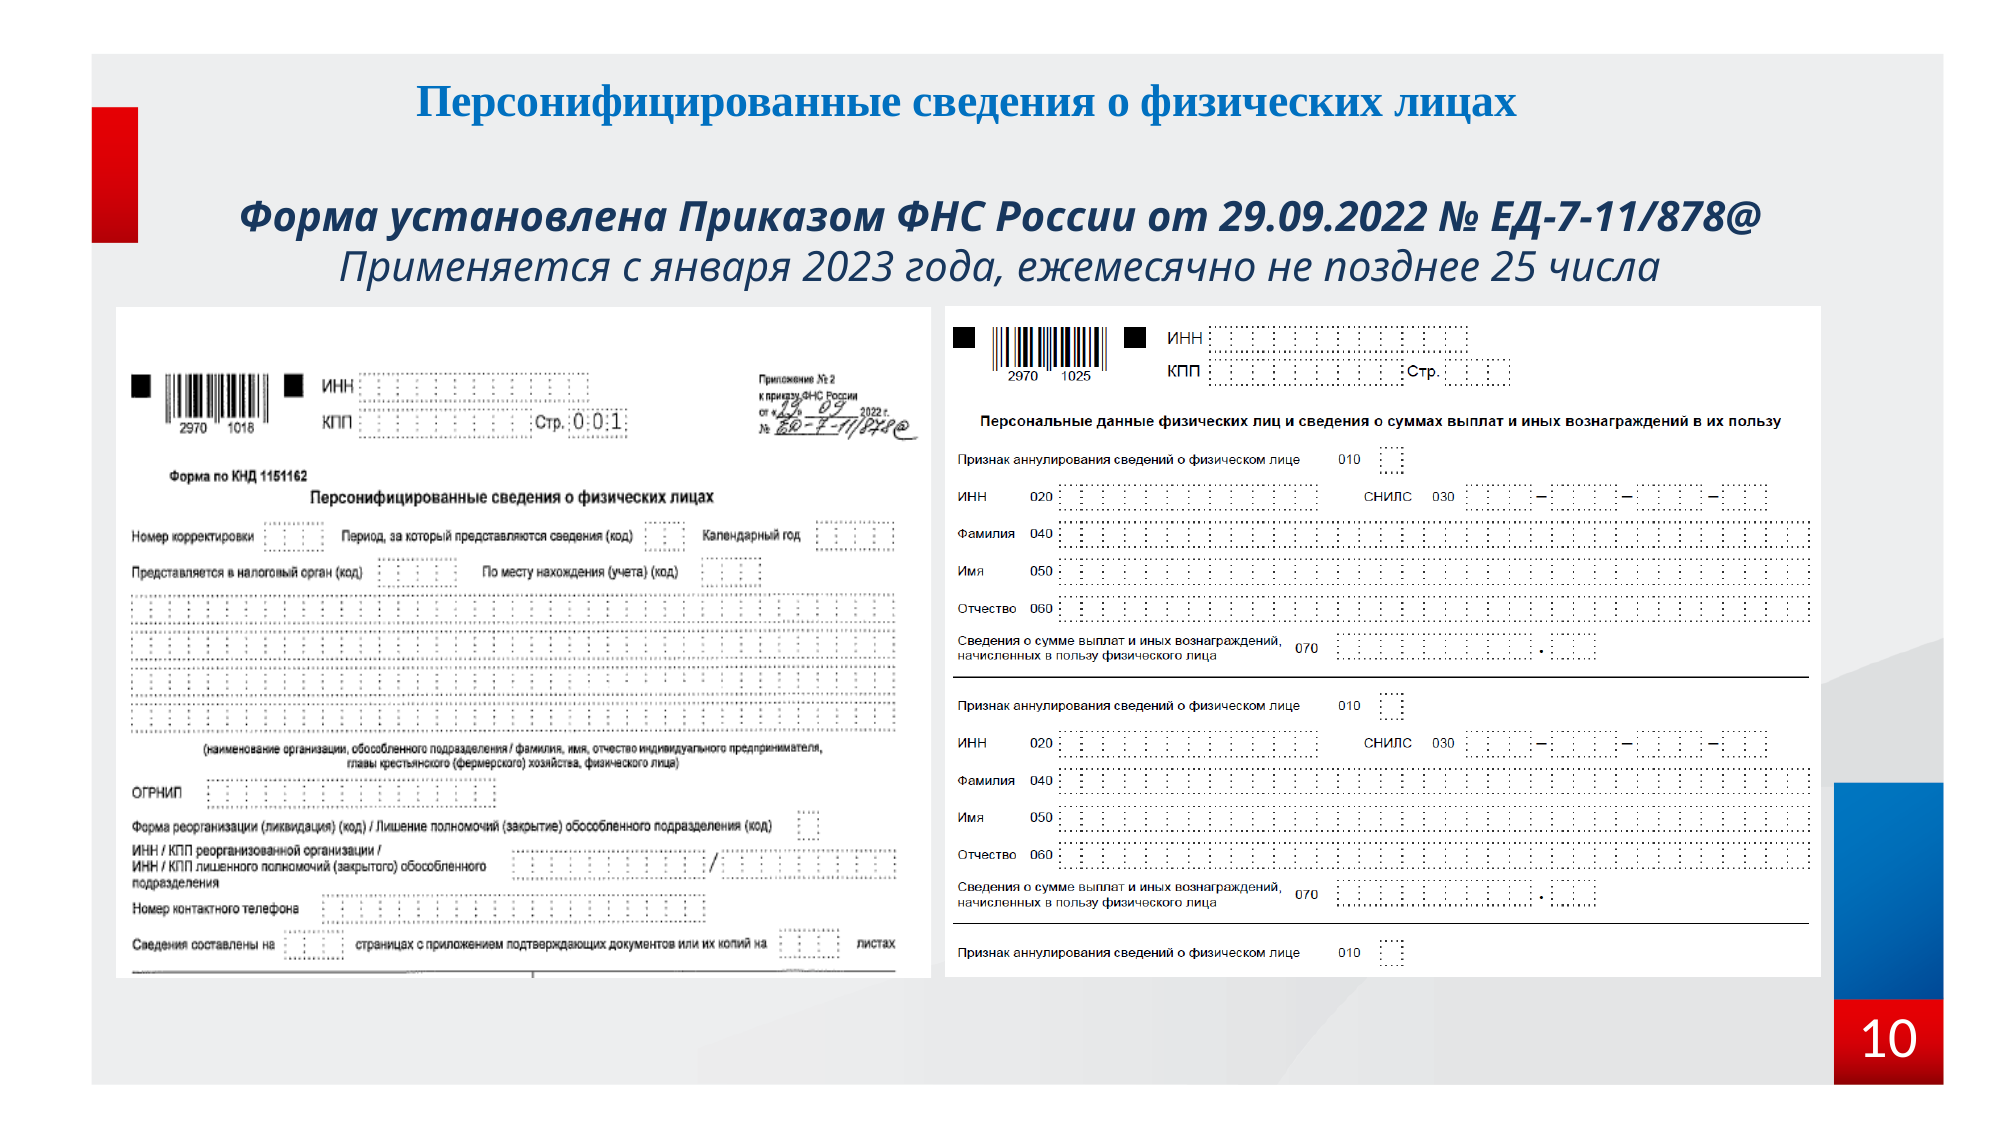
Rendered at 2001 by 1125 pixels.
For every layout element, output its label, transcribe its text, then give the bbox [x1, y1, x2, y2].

text_box Персонифицированные сведения о физических лицах [416, 23, 1865, 172]
text_box Форма установлена Приказом ФНС России от 29.09.2022 № ЕД-7-11/878@ Применяется с января 2023 года, ежемесячно не позднее 25 числа [208, 181, 1792, 297]
picture [0, 0, 2000, 1125]
slide_number 10 [1820, 990, 1957, 1095]
